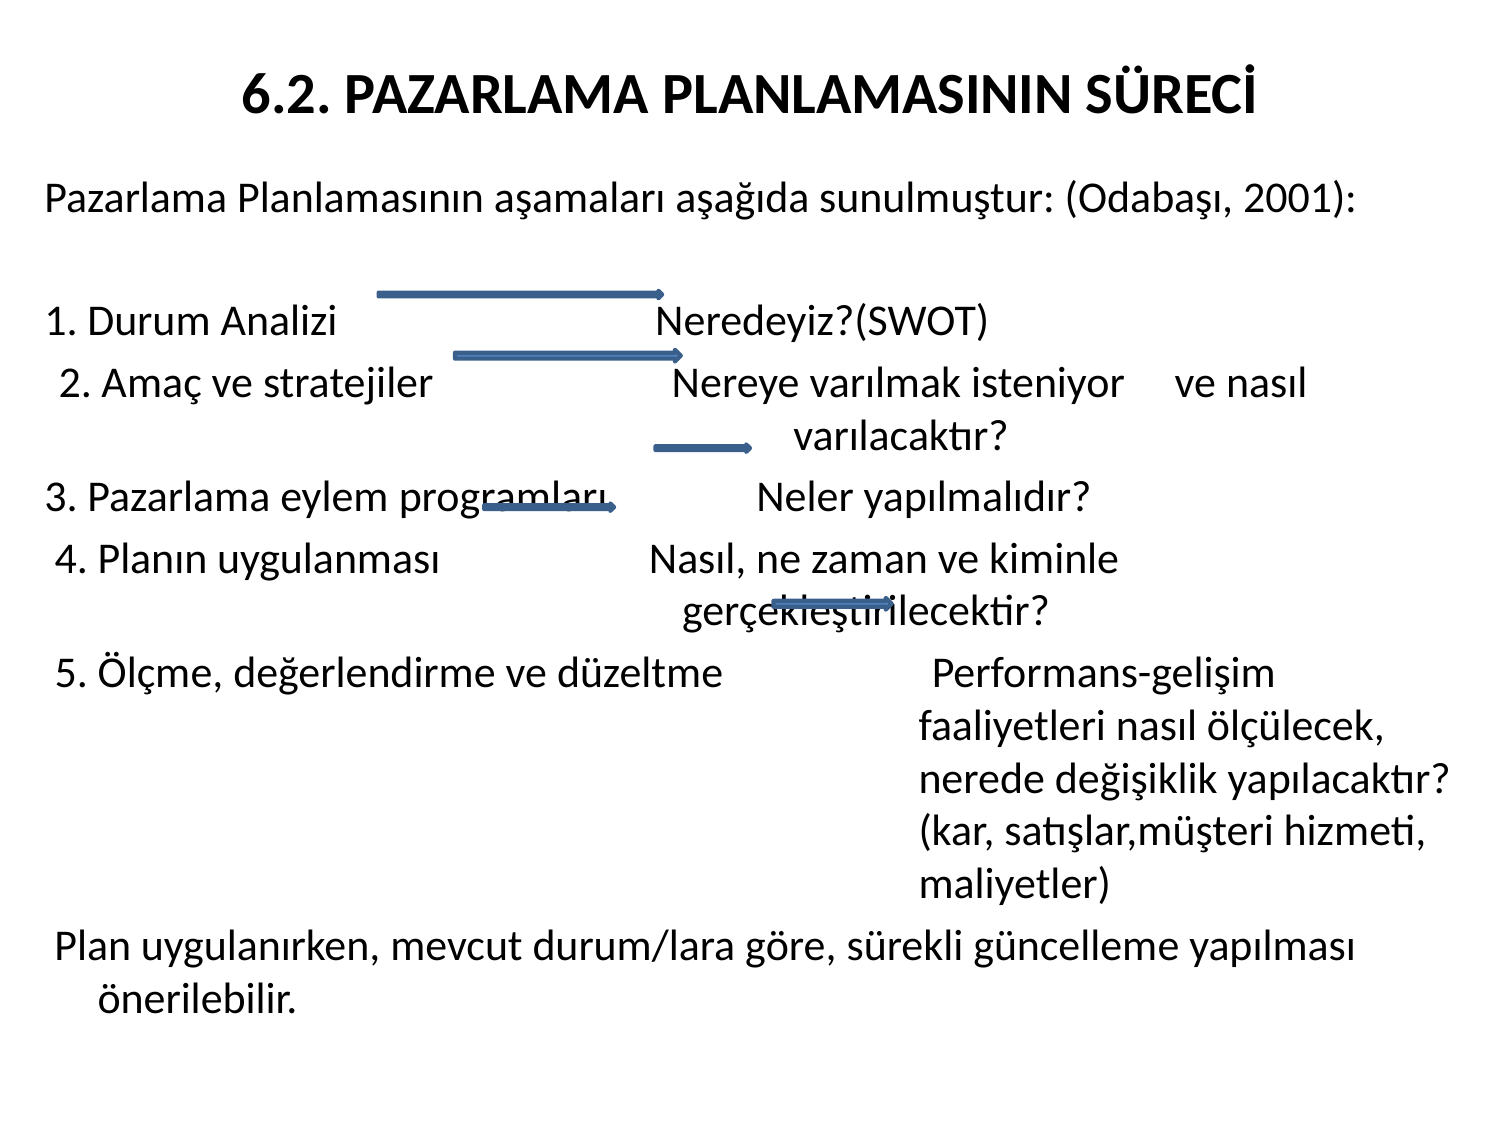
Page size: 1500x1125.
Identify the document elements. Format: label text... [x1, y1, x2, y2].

title 6.2. PAZARLAMA PLANLAMASININ SÜRECİ [75, 43, 1425, 138]
text_box [653, 442, 753, 454]
text_box [452, 347, 683, 364]
text_box [376, 288, 665, 301]
text_box [482, 501, 617, 513]
text_box [771, 595, 894, 612]
list Pazarlama Planlamasının aşamaları aşağıda sunulmuştur: (Odabaşı, 2001): 1. Durum Analizi Neredeyiz?(SWOT) 2. Amaç ve stratejiler Nereye varılmak isteniyor ve nasıl varılacaktır? 3. Pazarlama eylem programları Neler yapılmalıdır? 4. Planın uygulanması Nasıl, ne zaman ve kiminle gerçekleştirilecektir? 5. Ölçme, değerlendirme ve düzeltme Performans-gelişim faaliyetleri nasıl ölçülecek, nerede değişiklik yapılacaktır? (kar, satışlar,müşteri hizmeti, maliyetler) Plan uygulanırken, mevcut durum/lara göre, sürekli güncelleme yapılması önerilebilir. [29, 160, 1471, 1059]
